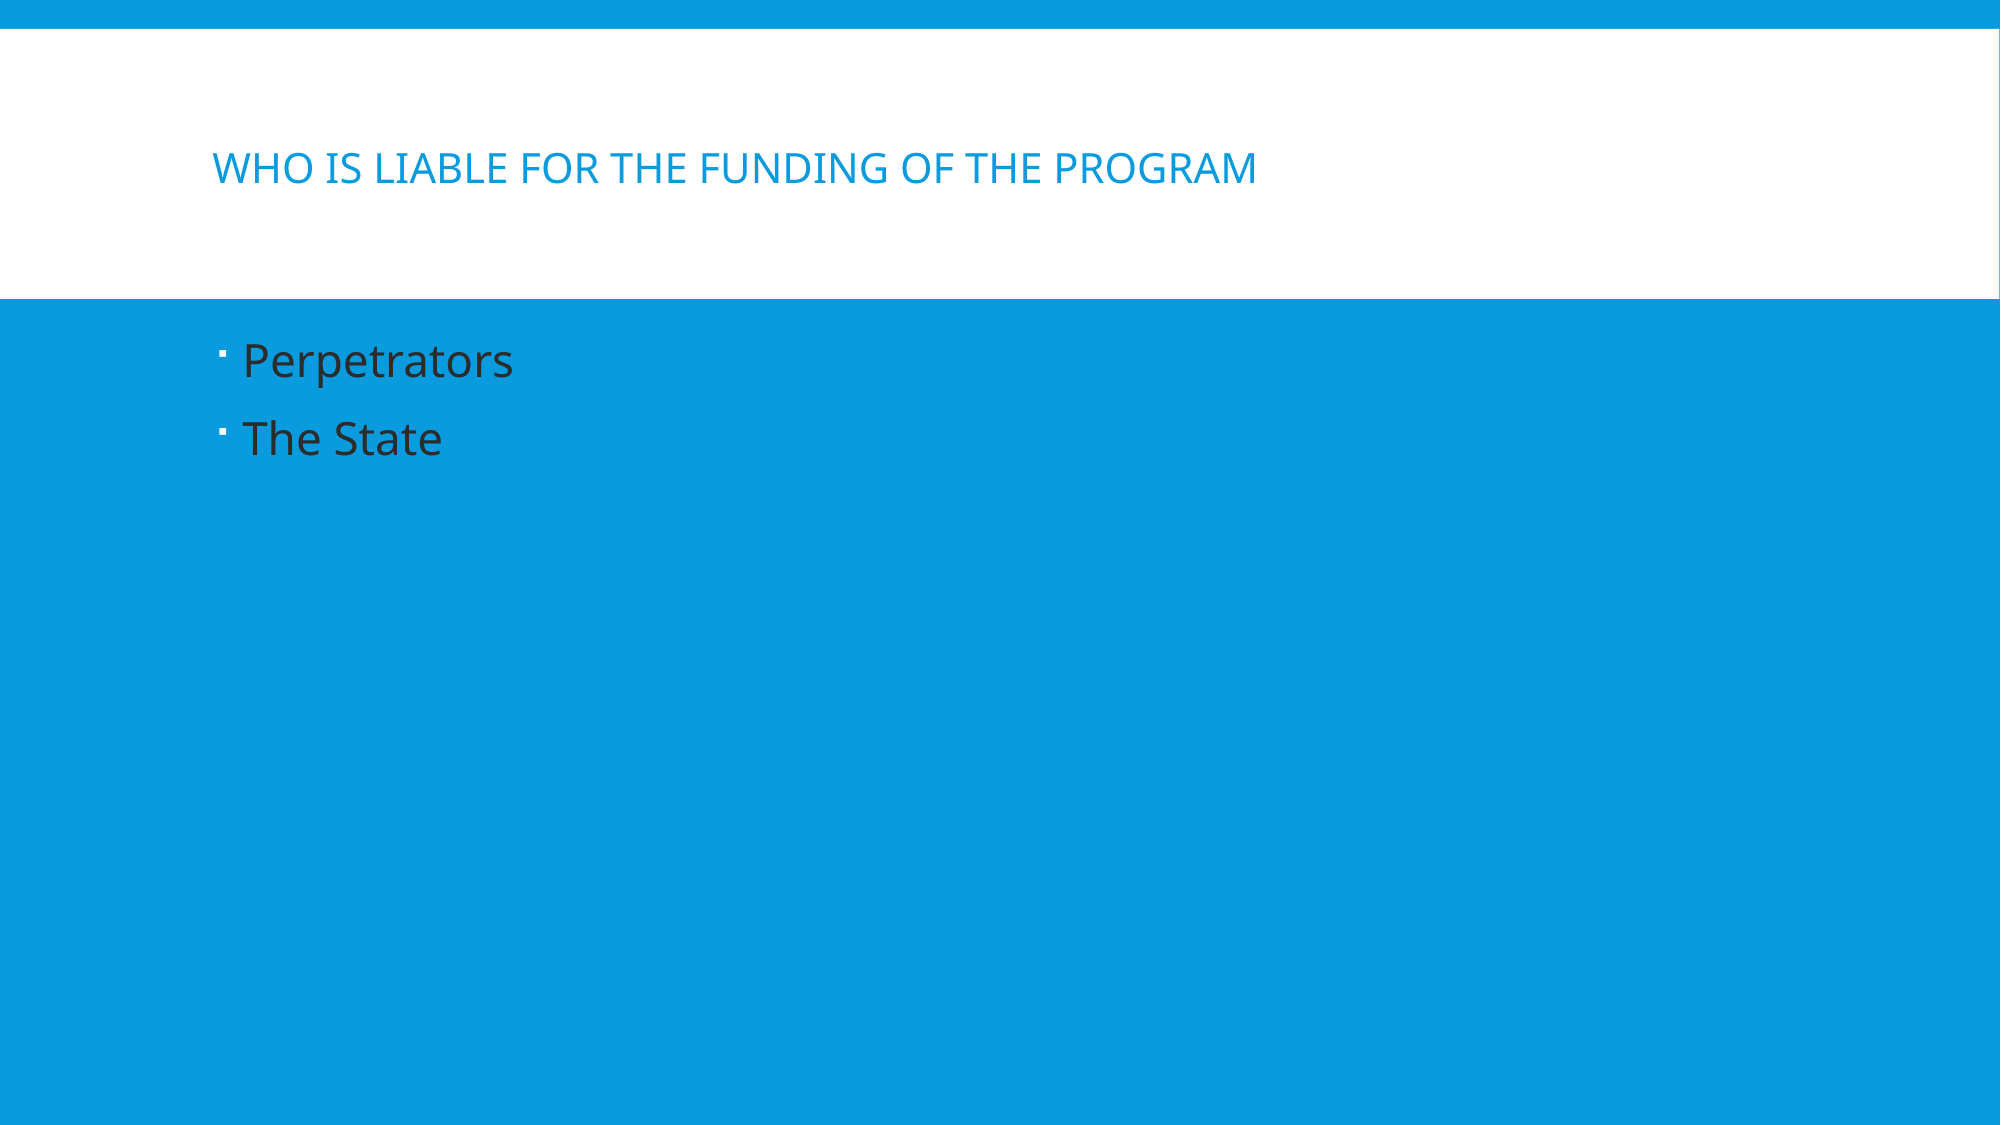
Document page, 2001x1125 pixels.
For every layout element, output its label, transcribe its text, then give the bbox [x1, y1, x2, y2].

list Perpetrators The State [197, 329, 1803, 1020]
title Who is liable for the funding of the program [197, 46, 1803, 295]
